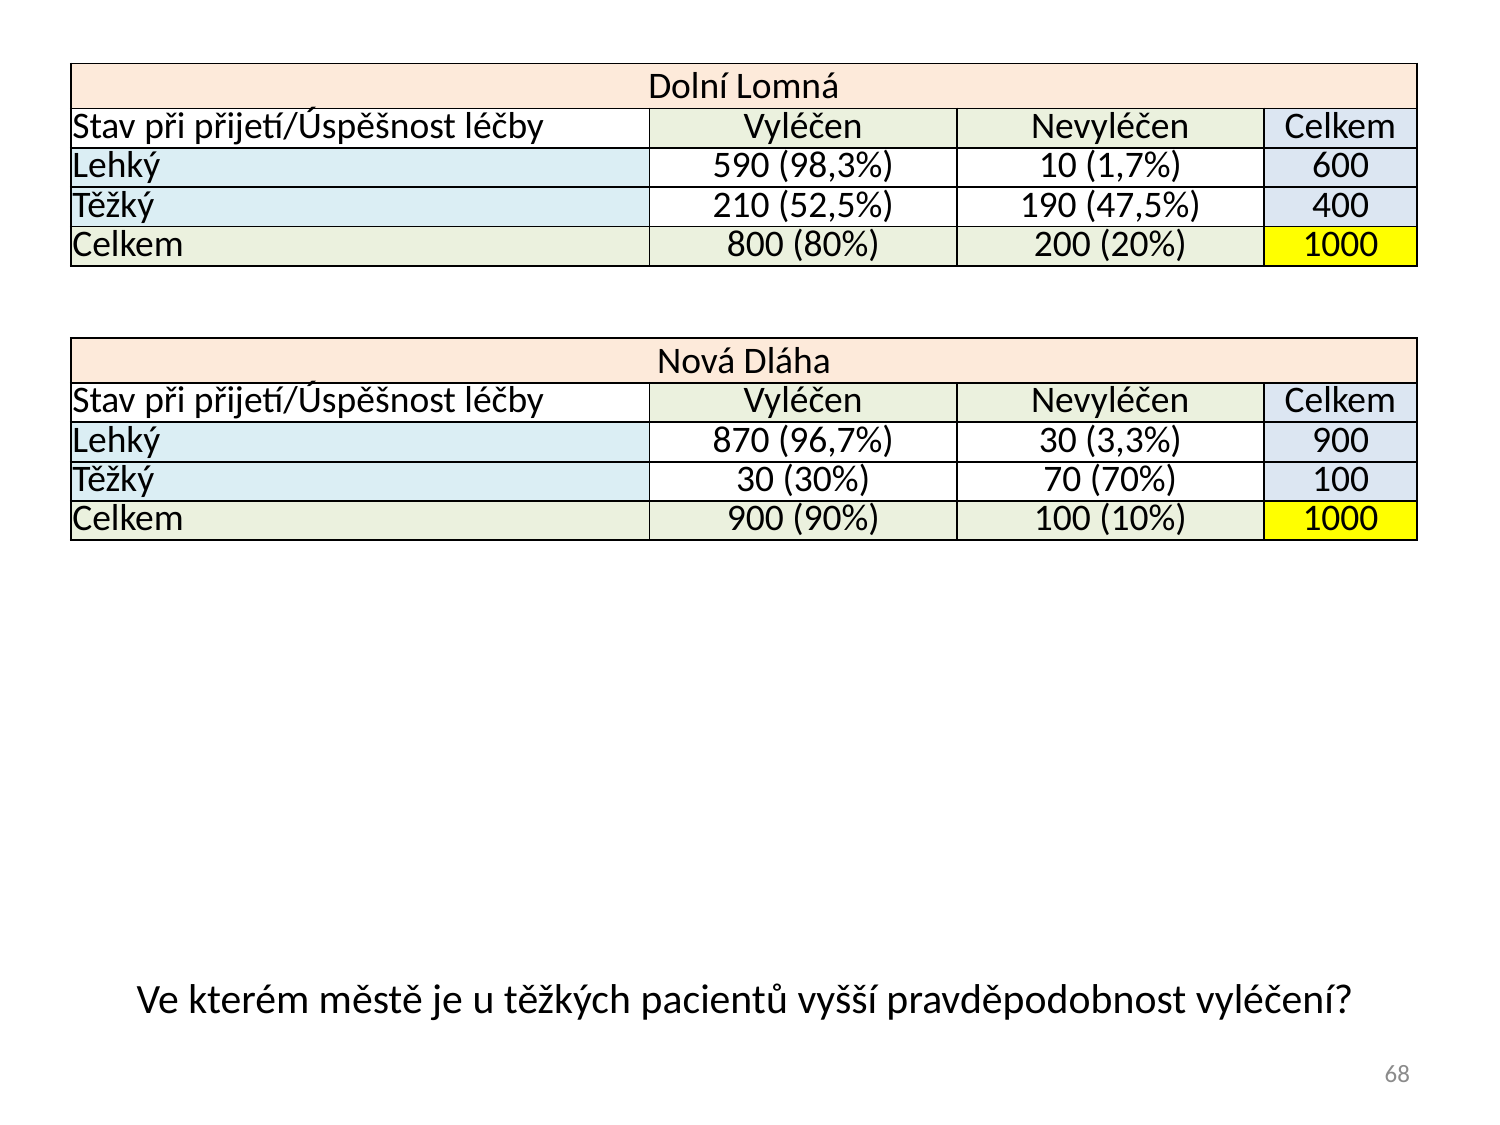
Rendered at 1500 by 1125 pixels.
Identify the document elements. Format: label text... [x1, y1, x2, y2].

table_cell Nevyléčen [958, 384, 1263, 421]
table_cell 600 [1265, 149, 1416, 186]
table_cell 100 (10%) [958, 502, 1263, 539]
table_cell 900 [1265, 423, 1416, 461]
table_cell 10 (1,7%) [958, 149, 1263, 186]
table_cell Celkem [1265, 109, 1416, 147]
table_cell 210 (52,5%) [650, 188, 956, 226]
table_cell 1000 [1265, 502, 1416, 539]
table_cell Těžký [72, 463, 649, 500]
table_cell 30 (30%) [650, 463, 956, 500]
table_cell 100 [1265, 463, 1416, 500]
table_header Dolní Lomná [72, 64, 1416, 108]
table_cell Celkem [1265, 384, 1416, 421]
table_cell 800 (80%) [650, 227, 956, 265]
table_cell 400 [1265, 188, 1416, 226]
table_cell Stav při přijetí/Úspěšnost léčby [72, 384, 649, 421]
table_cell Těžký [72, 188, 649, 226]
table_cell Lehký [72, 149, 649, 186]
table_header Nová Dláha [72, 339, 1416, 382]
table_cell 1000 [1265, 227, 1416, 265]
table_cell 900 (90%) [650, 502, 956, 539]
text_box Ve kterém městě je u těžkých pacientů vyšší pravděpodobnost vyléčení? [76, 964, 1424, 1029]
slide_number 68 [1074, 1042, 1425, 1103]
table_cell 200 (20%) [958, 227, 1263, 265]
table_cell 70 (70%) [958, 463, 1263, 500]
table_cell 30 (3,3%) [958, 423, 1263, 461]
table_cell Celkem [72, 227, 649, 265]
table_cell Vyléčen [650, 109, 956, 147]
table_cell Celkem [72, 502, 649, 539]
table_cell 190 (47,5%) [958, 188, 1263, 226]
table_cell 870 (96,7%) [650, 423, 956, 461]
table_cell Lehký [72, 423, 649, 461]
table_cell Nevyléčen [958, 109, 1263, 147]
table_cell Vyléčen [650, 384, 956, 421]
table_cell 590 (98,3%) [650, 149, 956, 186]
table_cell Stav při přijetí/Úspěšnost léčby [72, 109, 649, 147]
